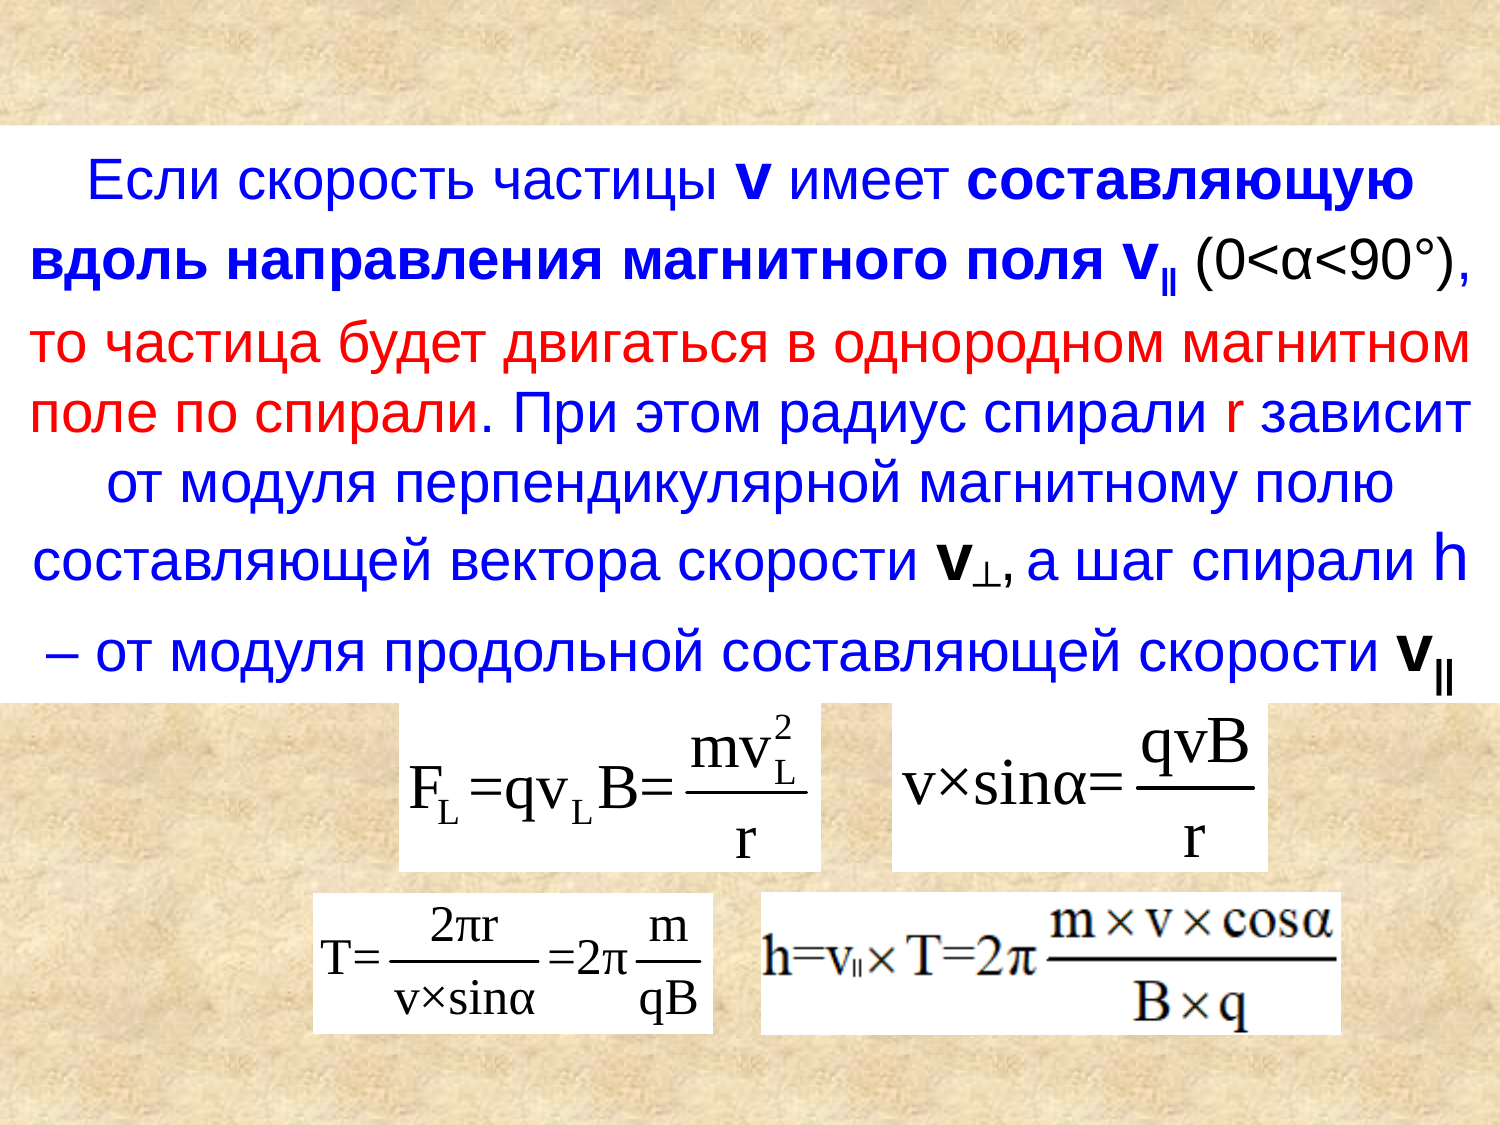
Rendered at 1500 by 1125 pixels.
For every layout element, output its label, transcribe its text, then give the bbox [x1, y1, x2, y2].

picture [0, 0, 1500, 125]
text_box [312, 892, 713, 1035]
picture [0, 703, 1500, 1125]
text_box Если скорость частицы v имеет составляющую вдоль направления магнитного поля vǁ (0<α<90°), то частица будет двигаться в однородном магнитном поле по спирали. При этом радиус спирали r зависит от модуля перпендикулярной магнитному полю составляющей вектора скорости v┴, а шаг спирали h – от модуля продольной составляющей скорости v|| [0, 125, 1500, 703]
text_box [891, 698, 1268, 873]
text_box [398, 696, 822, 873]
